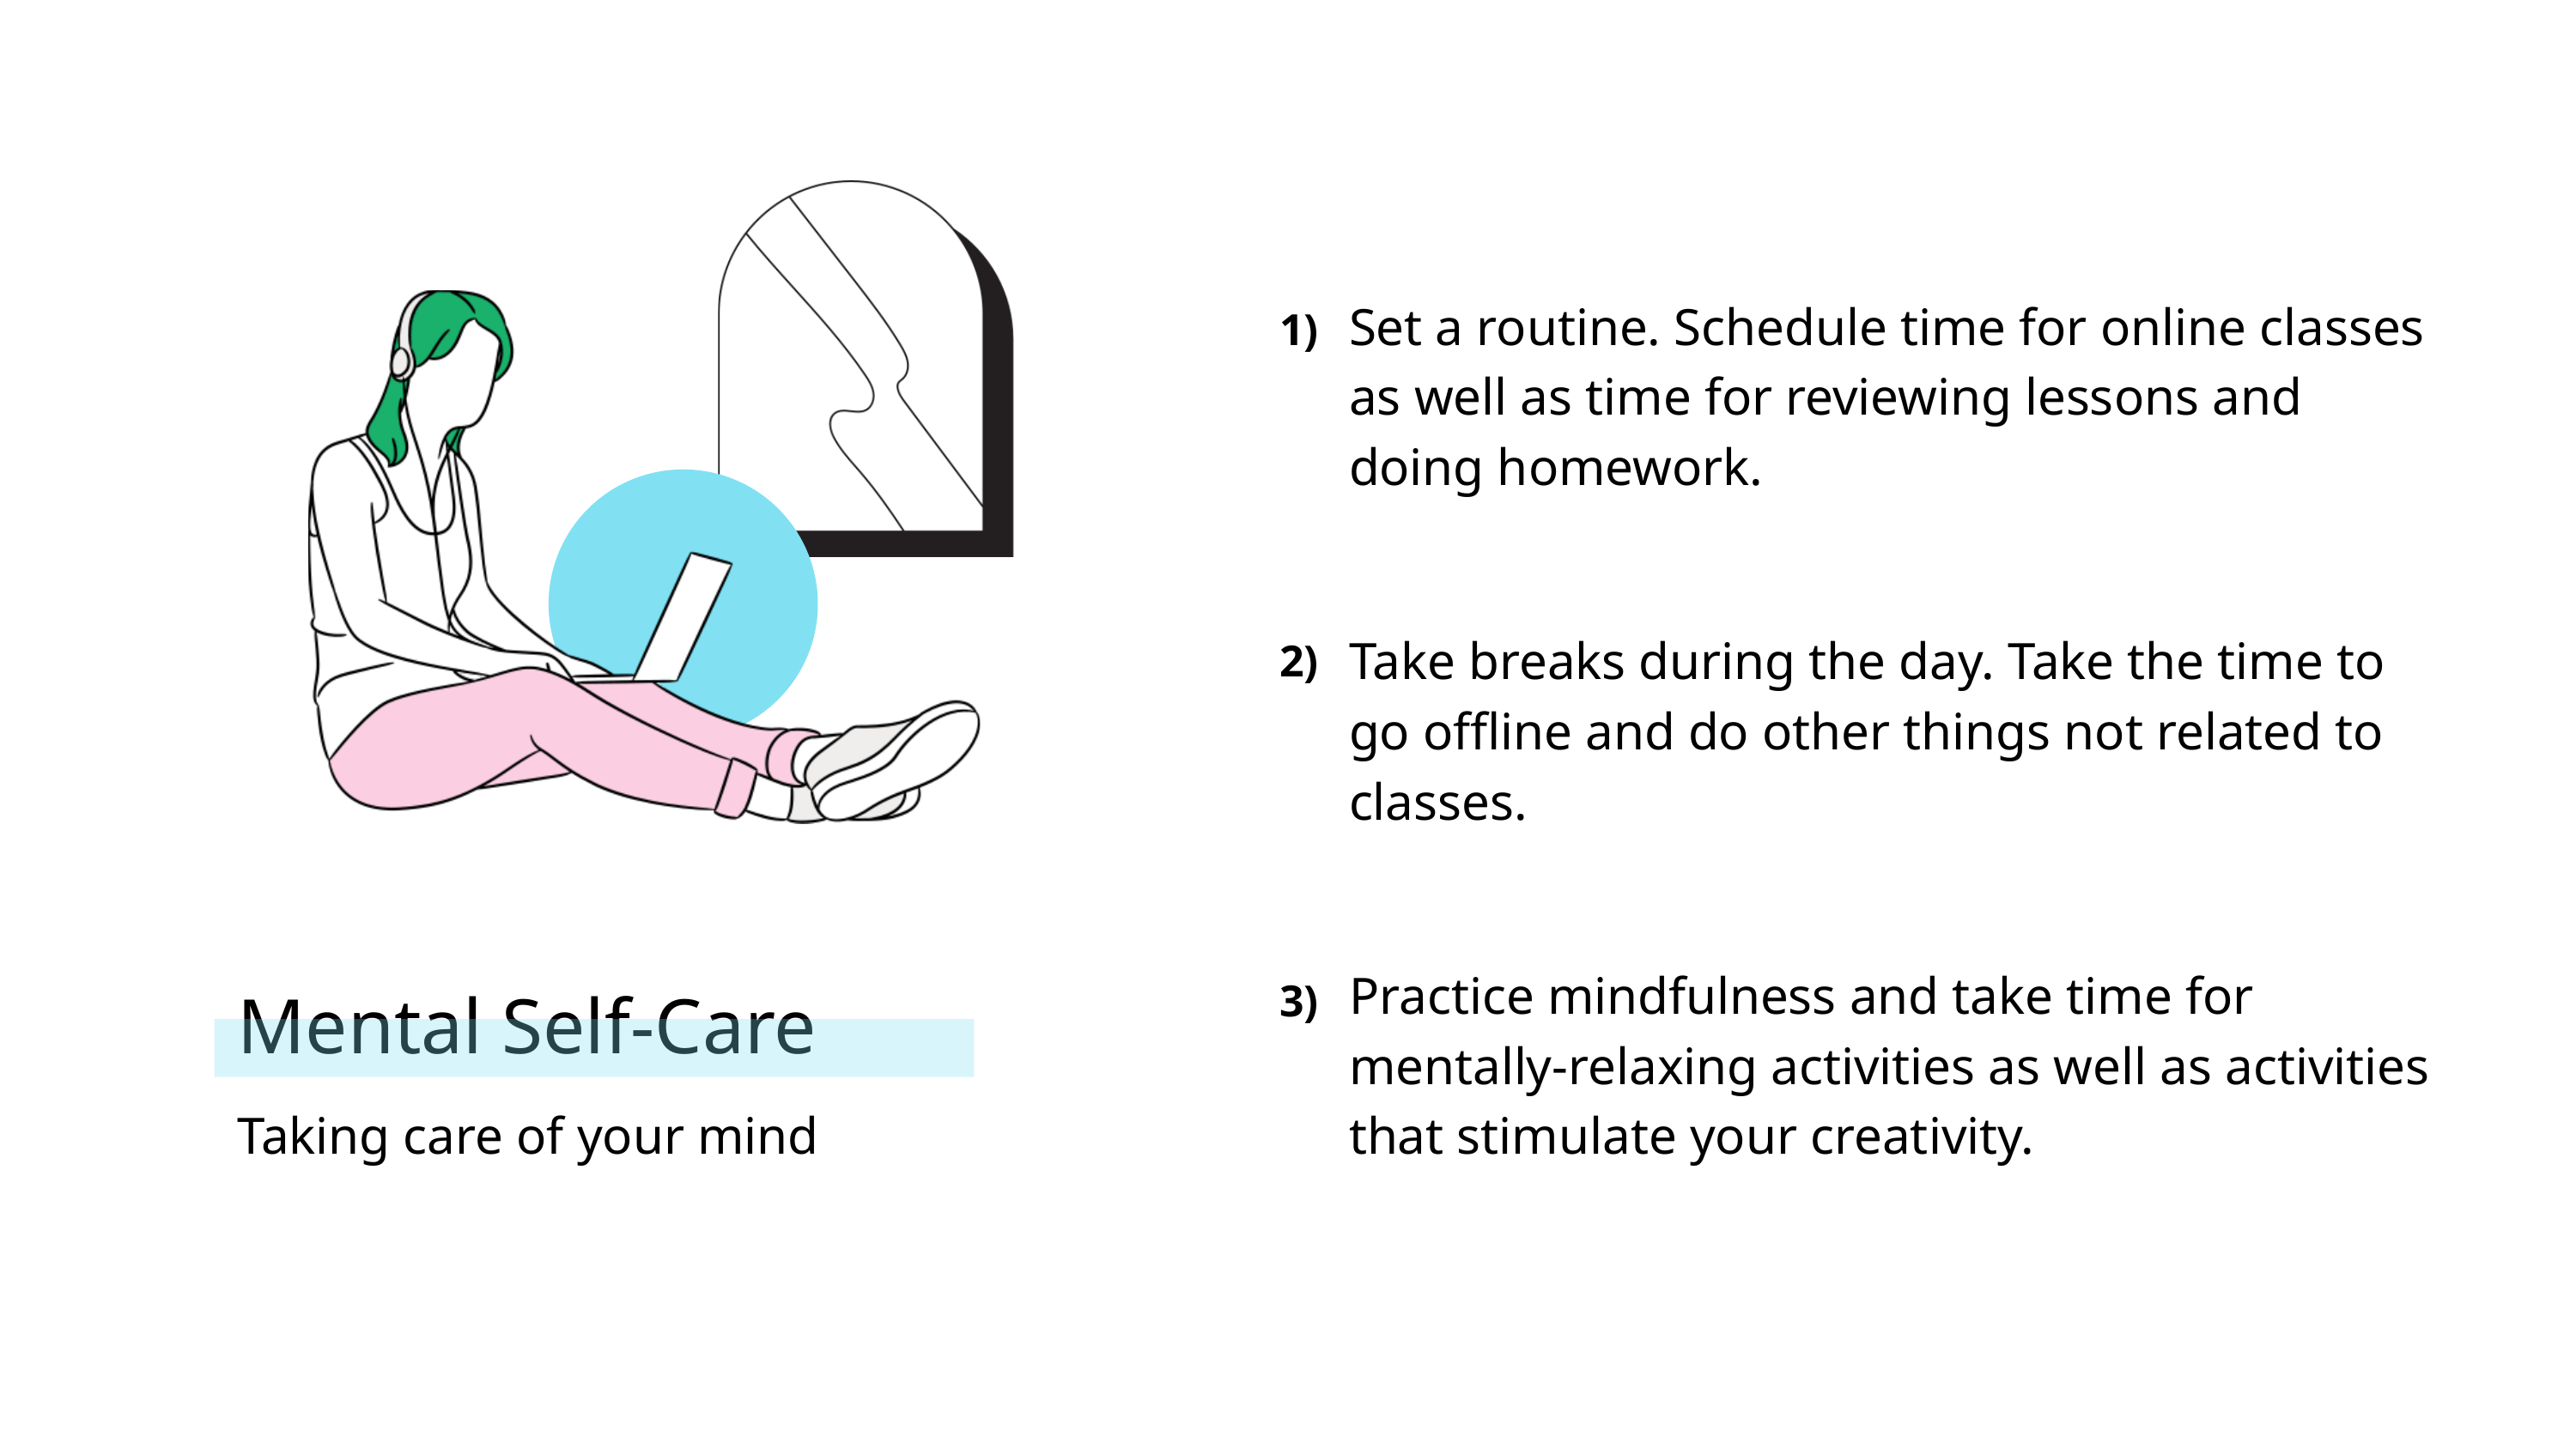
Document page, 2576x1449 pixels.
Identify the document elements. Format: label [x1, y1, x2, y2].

text_box [1229, 289, 2432, 490]
text_box [718, 180, 1014, 557]
text_box [1229, 959, 2432, 1159]
text_box [237, 970, 1148, 1159]
text_box [214, 1018, 975, 1077]
text_box [307, 289, 981, 825]
text_box [1229, 624, 2432, 824]
